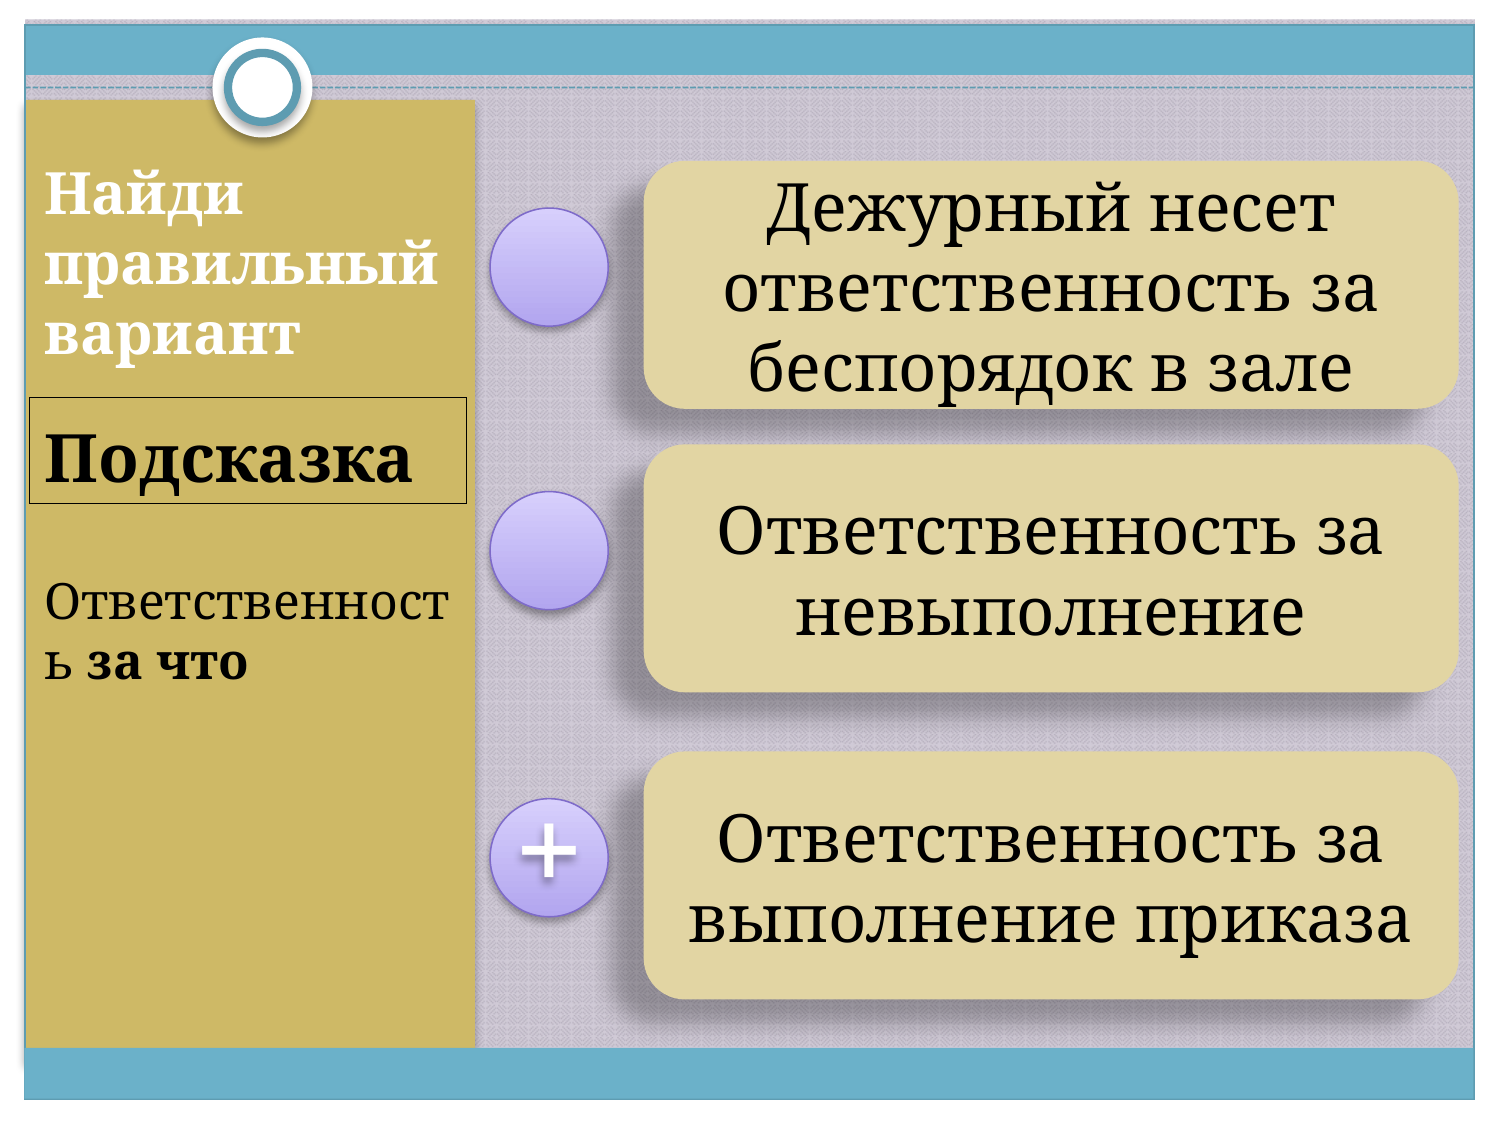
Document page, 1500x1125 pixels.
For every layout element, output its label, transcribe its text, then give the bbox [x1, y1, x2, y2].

text_box Ответственность за выполнение приказа [639, 746, 1464, 1004]
text_box Ответственность за невыполнение [639, 439, 1464, 697]
text_box Найди правильный вариант [29, 149, 467, 445]
text_box [489, 207, 609, 327]
text_box Подсказка [29, 445, 467, 504]
text_box [489, 490, 609, 611]
text_box Ответственность за что [29, 562, 479, 698]
text_box Дежурный несет ответственность за беспорядок в зале [639, 156, 1464, 414]
text_box + [477, 762, 621, 929]
